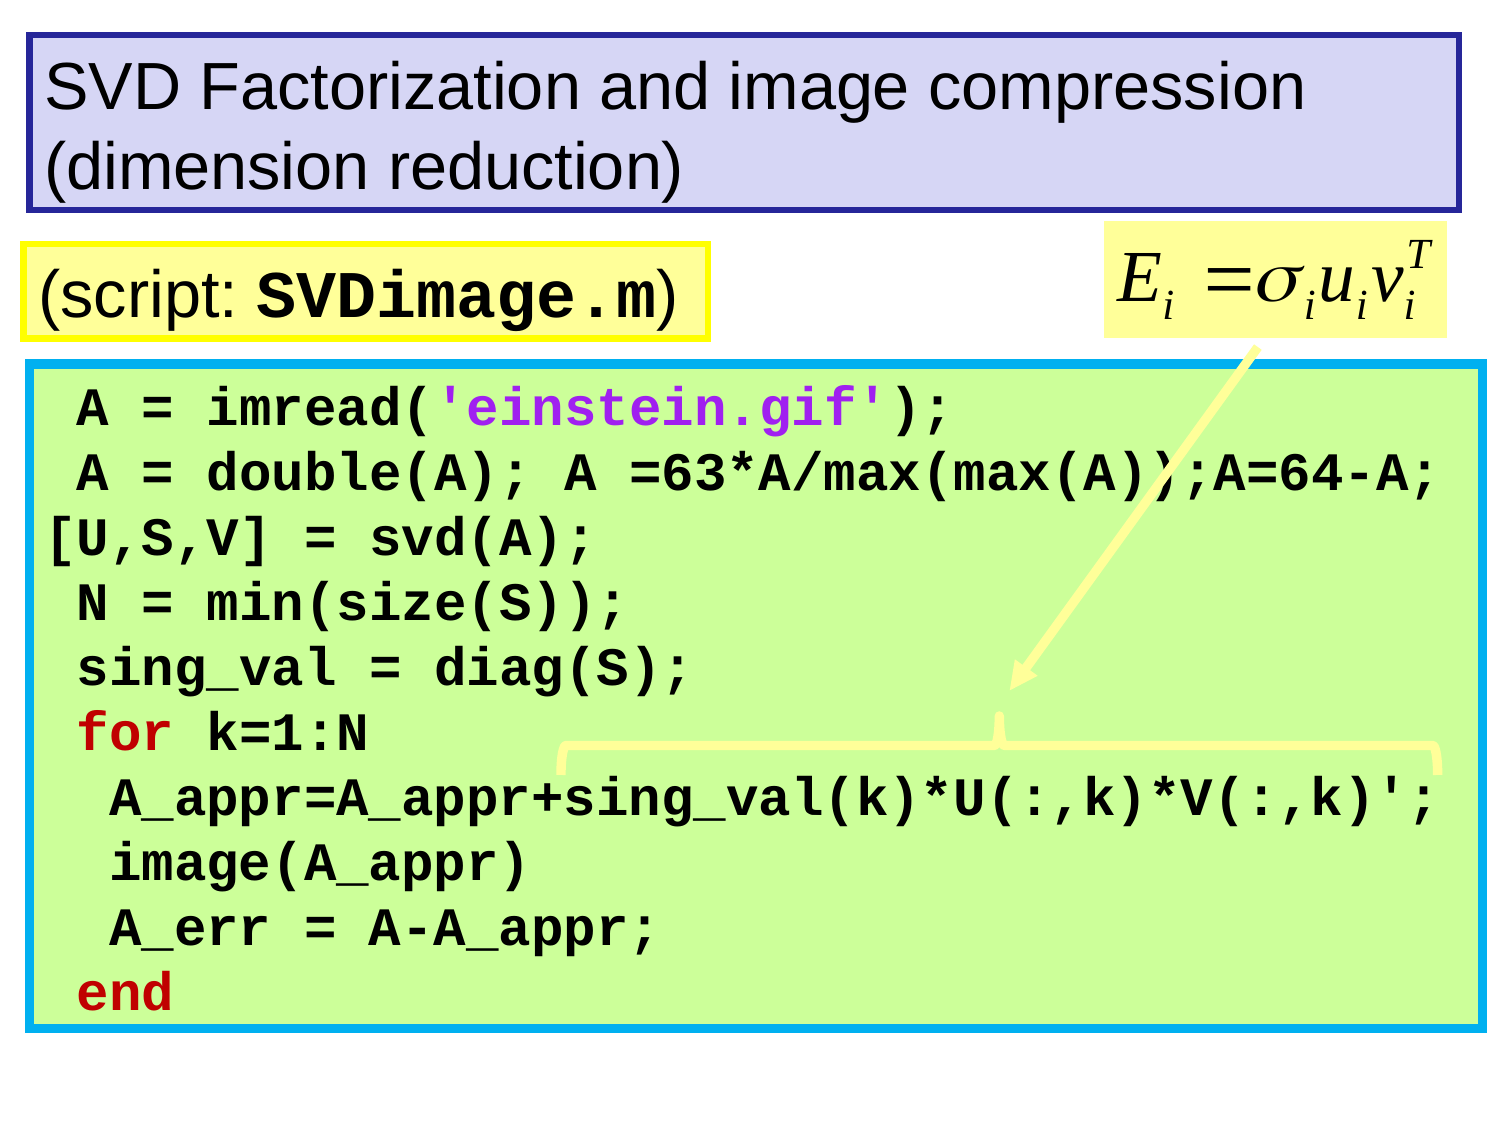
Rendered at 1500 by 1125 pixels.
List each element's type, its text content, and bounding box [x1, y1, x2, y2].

text_box A = imread('einstein.gif'); A = double(A); A =63*A/max(max(A));A=64-A; [U,S,V] = svd(A); N = min(size(S)); sing_val = diag(S); for k=1:N A_appr=A_appr+sing_val(k)*U(:,k)*V(:,k)'; image(A_appr) A_err = A-A_appr; end [29, 364, 1483, 1029]
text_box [560, 221, 1448, 776]
text_box (script: SVDimage.m) [23, 243, 555, 339]
text_box SVD Factorization and image compression (dimension reduction) [29, 35, 1459, 210]
